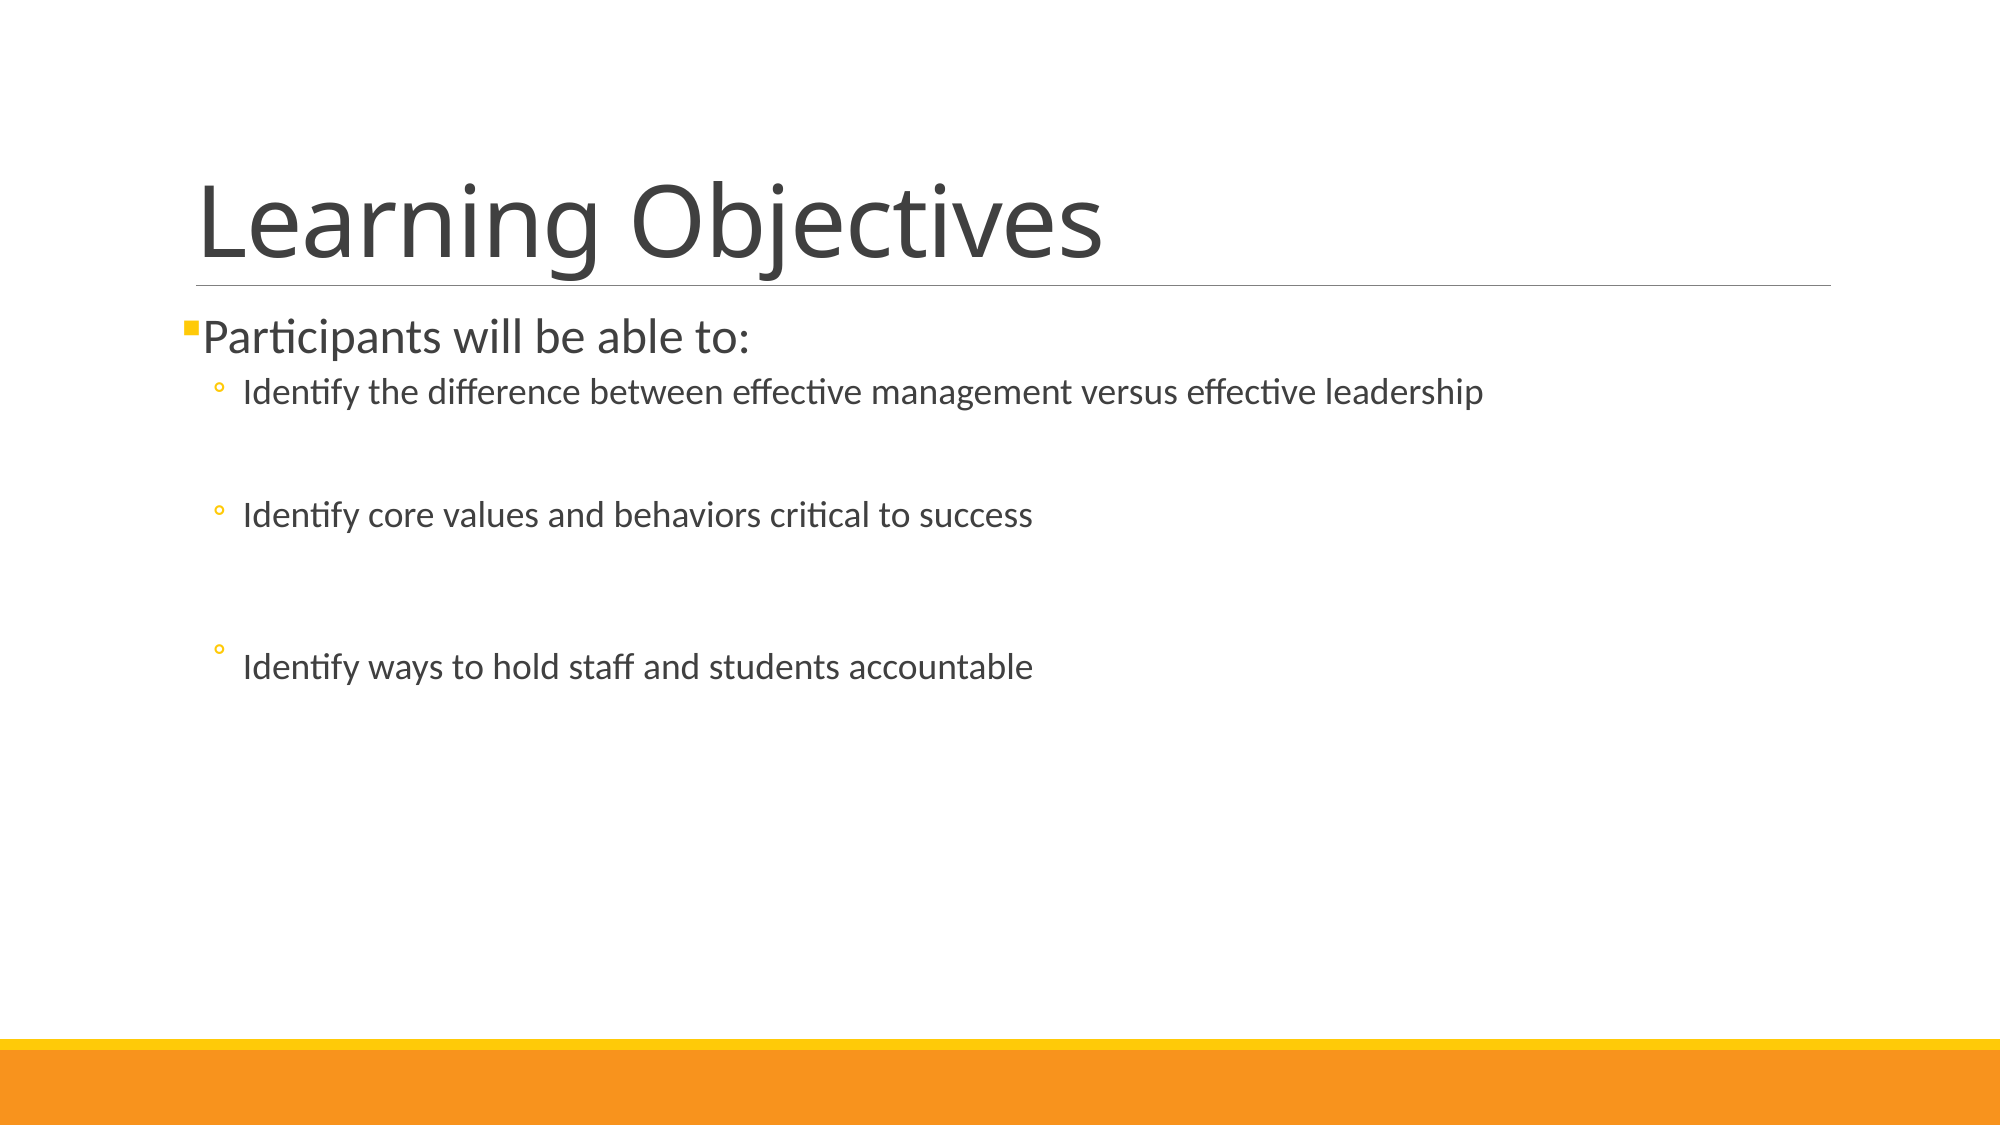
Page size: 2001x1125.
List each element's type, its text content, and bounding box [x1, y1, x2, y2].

title Learning Objectives [180, 47, 1830, 285]
list Participants will be able to: Identify the difference between effective management versus effective leadership Identify core values and behaviors critical to success Identify ways to hold staff and students accountable [180, 302, 1830, 963]
